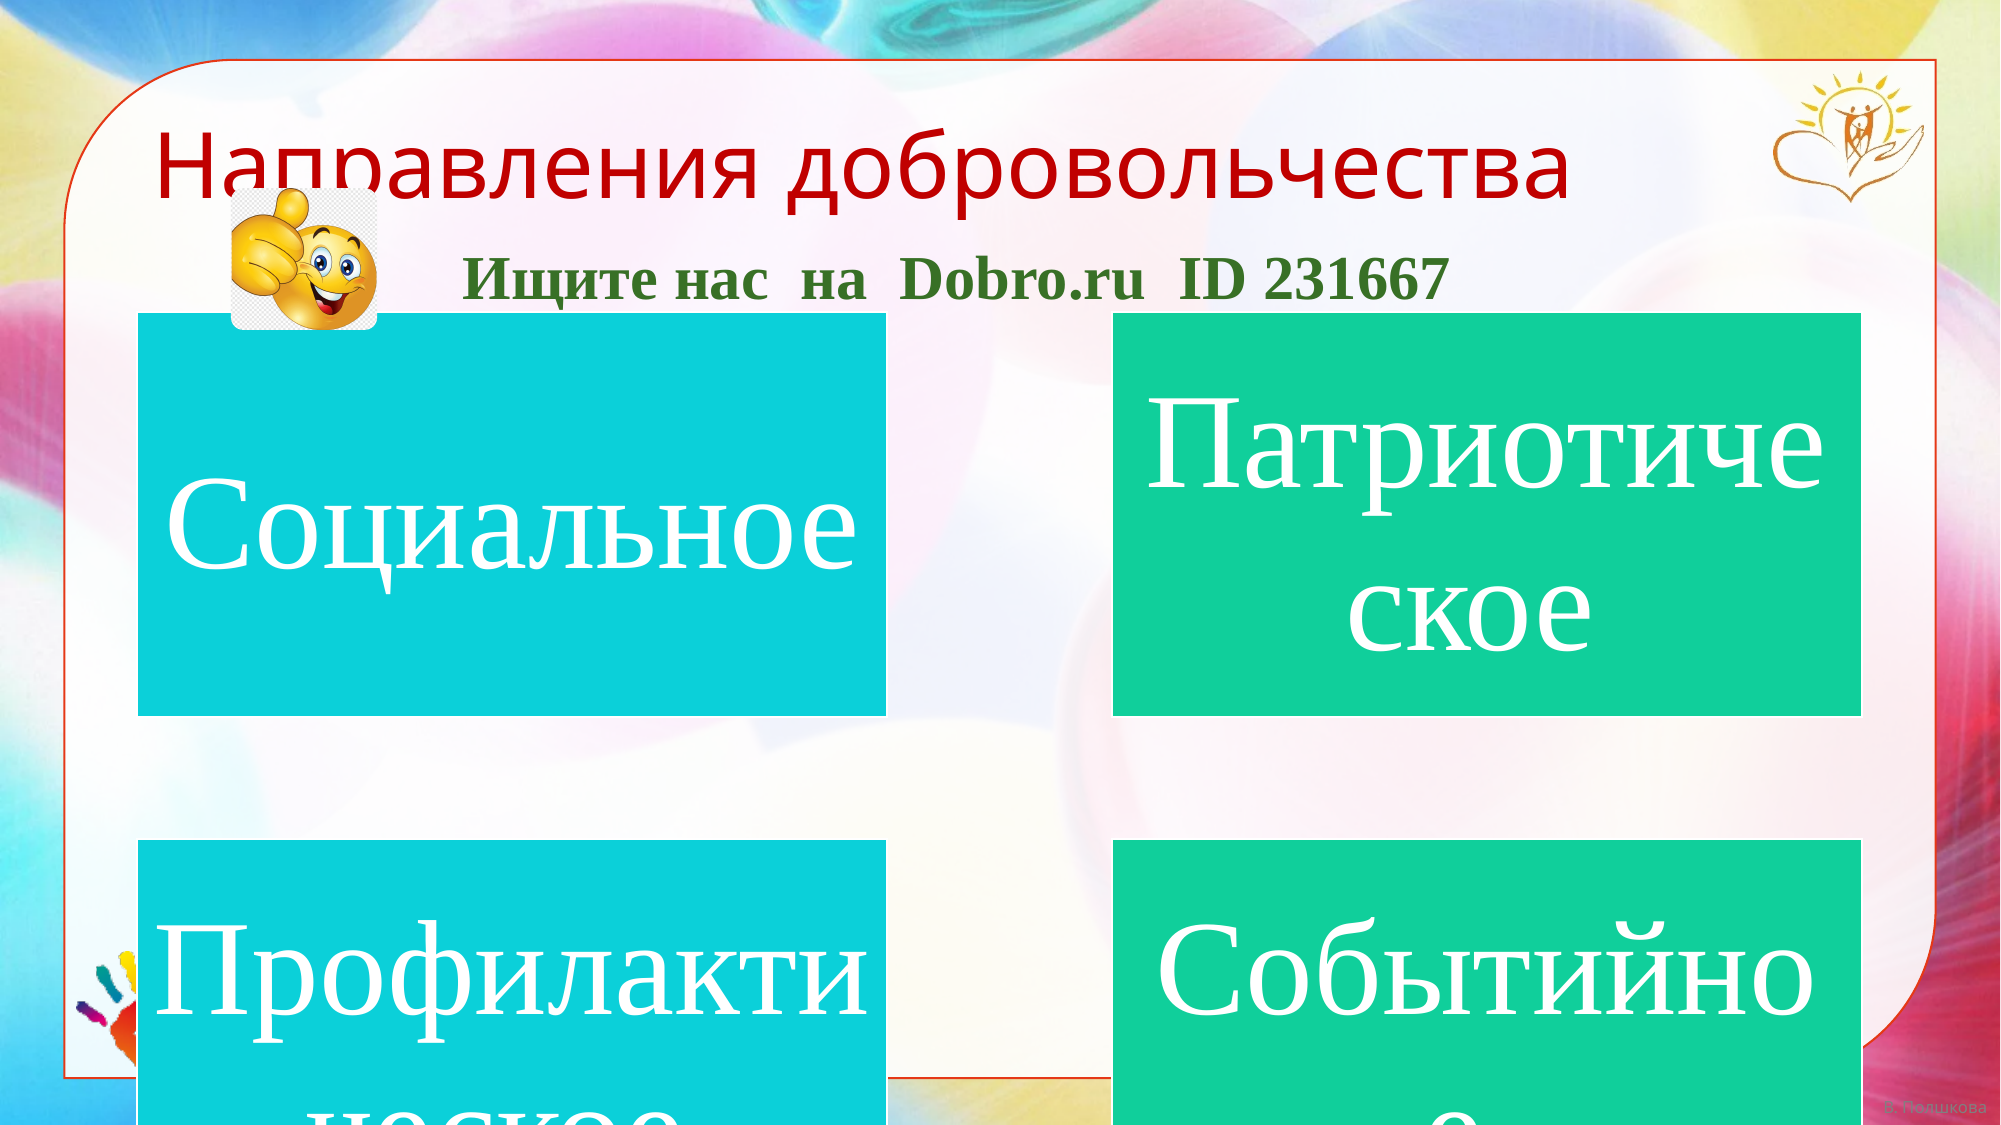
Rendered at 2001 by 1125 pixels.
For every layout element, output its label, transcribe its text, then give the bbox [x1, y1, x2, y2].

picture [76, 951, 136, 1073]
picture [230, 188, 378, 330]
picture [1863, 70, 1924, 203]
text_box Ищите нас на Dobro.ru ID 231667 [447, 229, 1507, 312]
picture [888, 1080, 1111, 1125]
picture [0, 0, 2001, 1125]
title Направления добровольчества [137, 59, 1863, 278]
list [137, 312, 1863, 1027]
